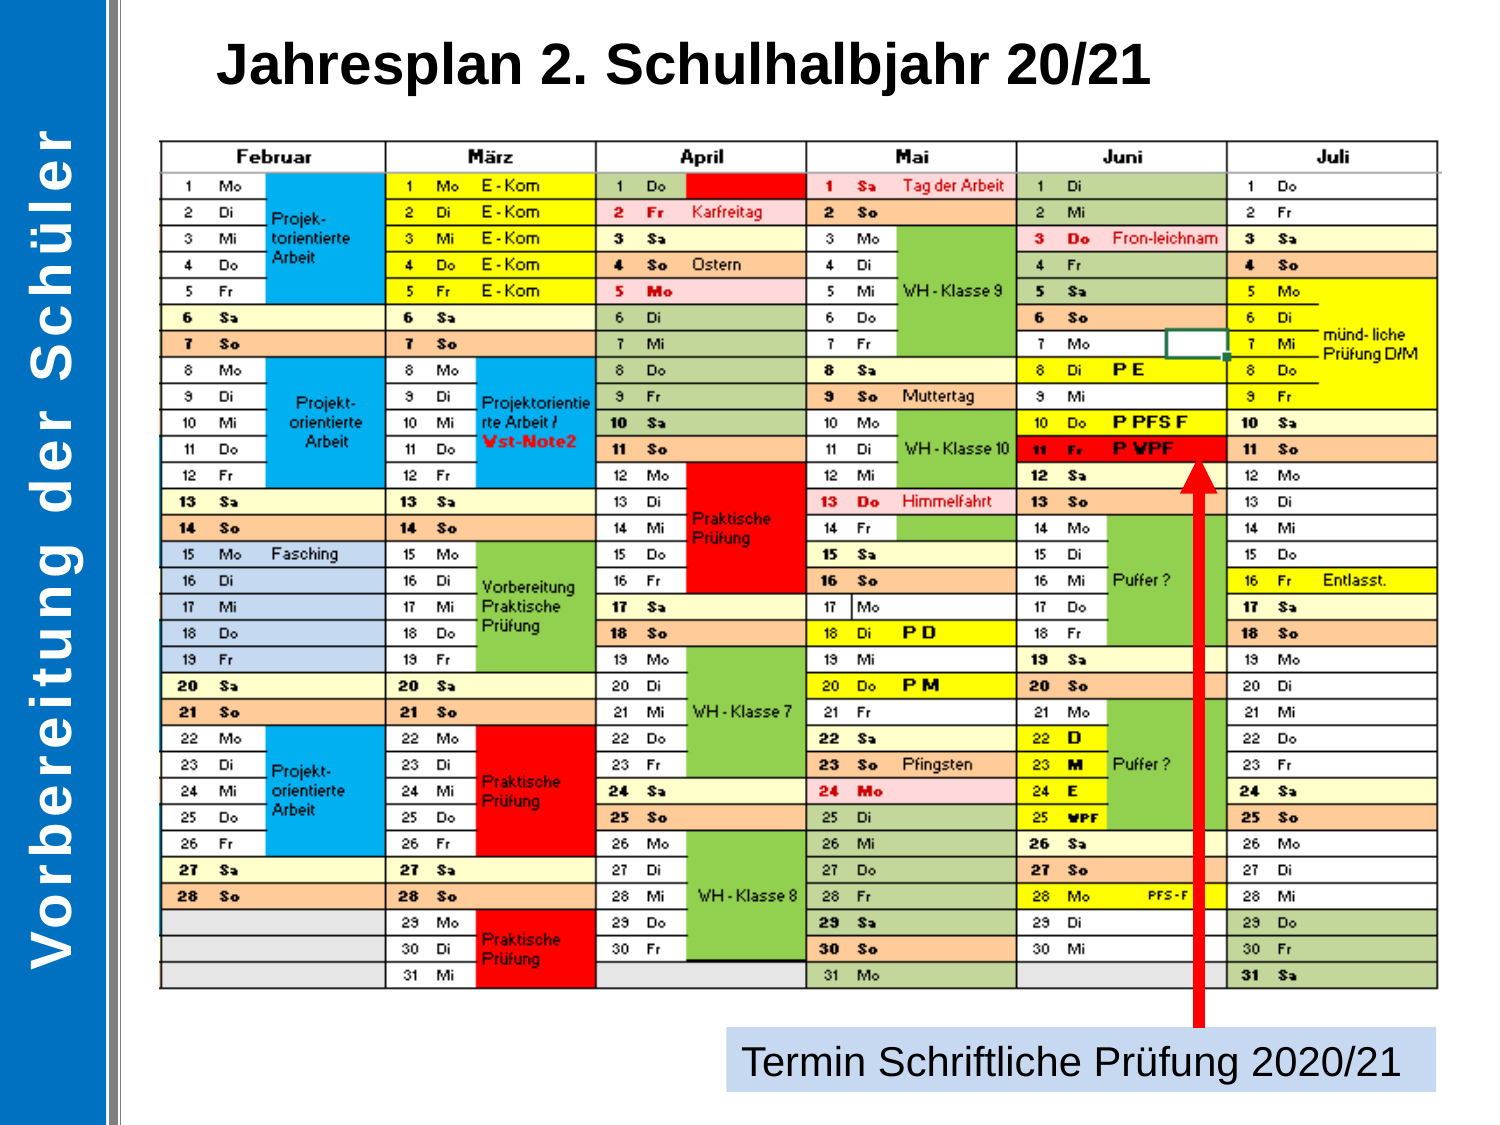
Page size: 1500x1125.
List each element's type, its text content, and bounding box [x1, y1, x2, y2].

text_box Vorbereitung der Schüler [5, 30, 106, 1071]
picture [159, 139, 1442, 993]
text_box [0, 0, 106, 1125]
text_box Termin Schriftliche Prüfung 2020/21 [726, 1027, 1437, 1092]
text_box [111, 0, 121, 1125]
text_box Jahresplan 2. Schulhalbjahr 20/21 [201, 32, 1498, 104]
